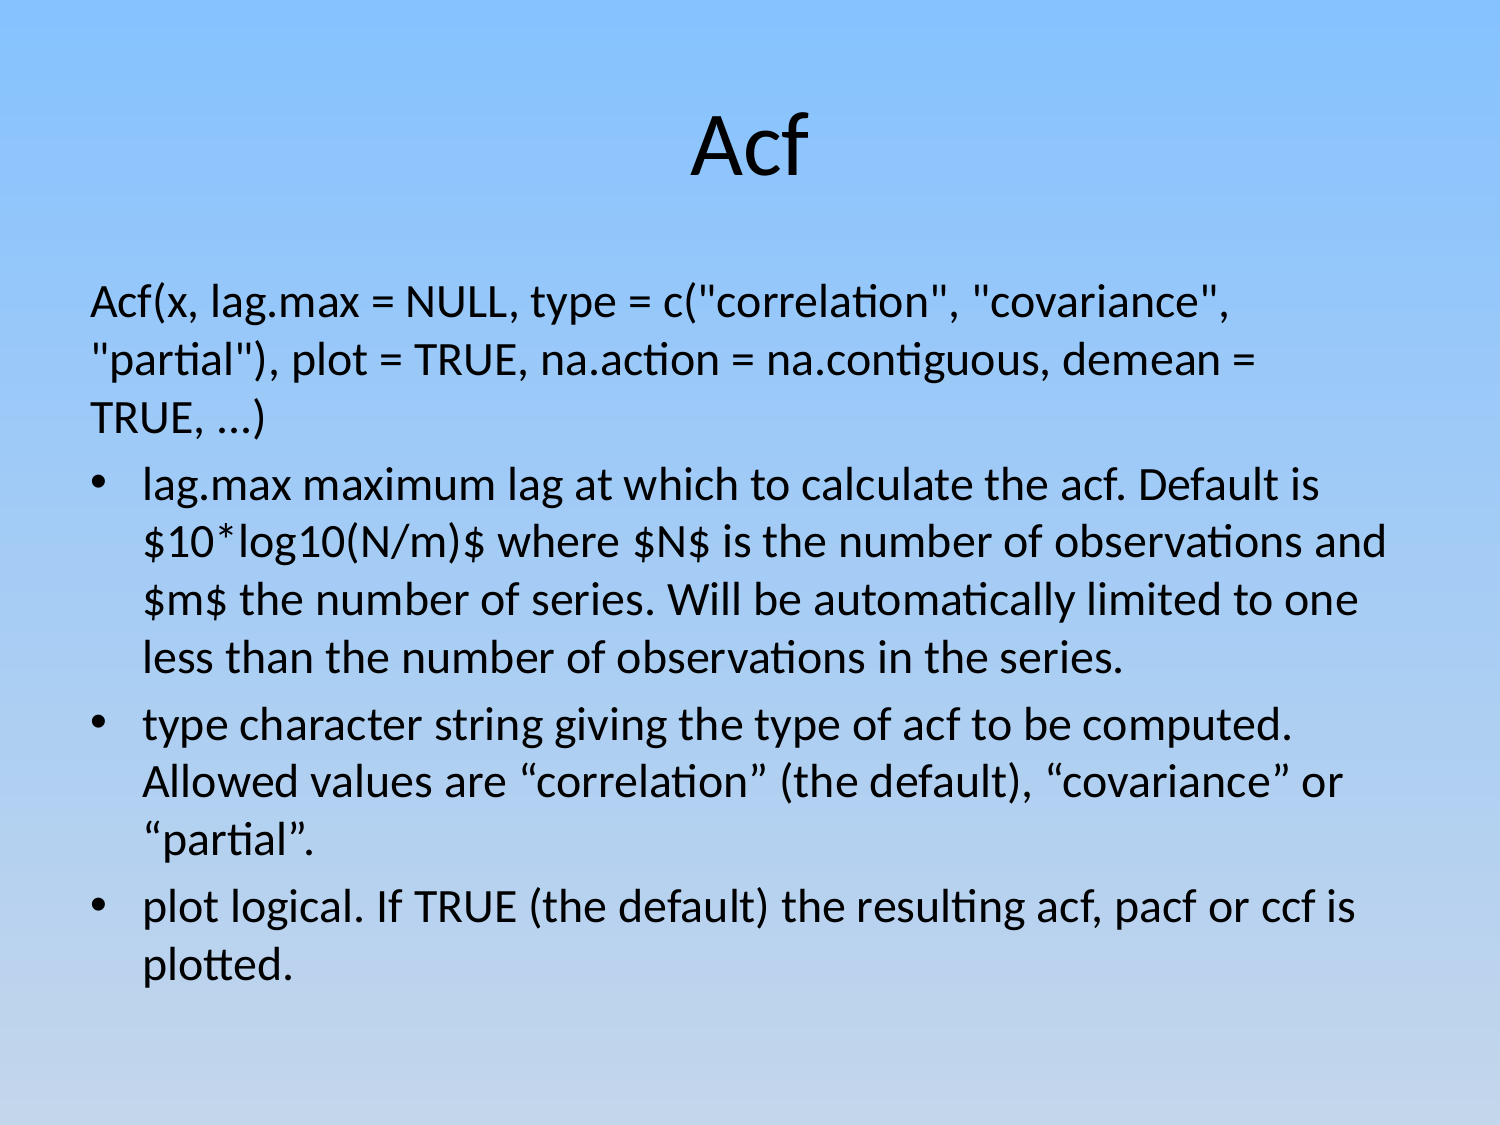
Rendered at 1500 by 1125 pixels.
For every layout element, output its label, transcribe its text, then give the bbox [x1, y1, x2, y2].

list Acf(x, lag.max = NULL, type = c("correlation", "covariance", "partial"), plot = TRUE, na.action = na.contiguous, demean = TRUE, ...) lag.max maximum lag at which to calculate the acf. Default is $10*log10(N/m)$ where $N$ is the number of observations and $m$ the number of series. Will be automatically limited to one less than the number of observations in the series. type character string giving the type of acf to be computed. Allowed values are “correlation” (the default), “covariance” or “partial”. plot logical. If TRUE (the default) the resulting acf, pacf or ccf is plotted. [75, 262, 1425, 1005]
title Acf [75, 45, 1425, 233]
